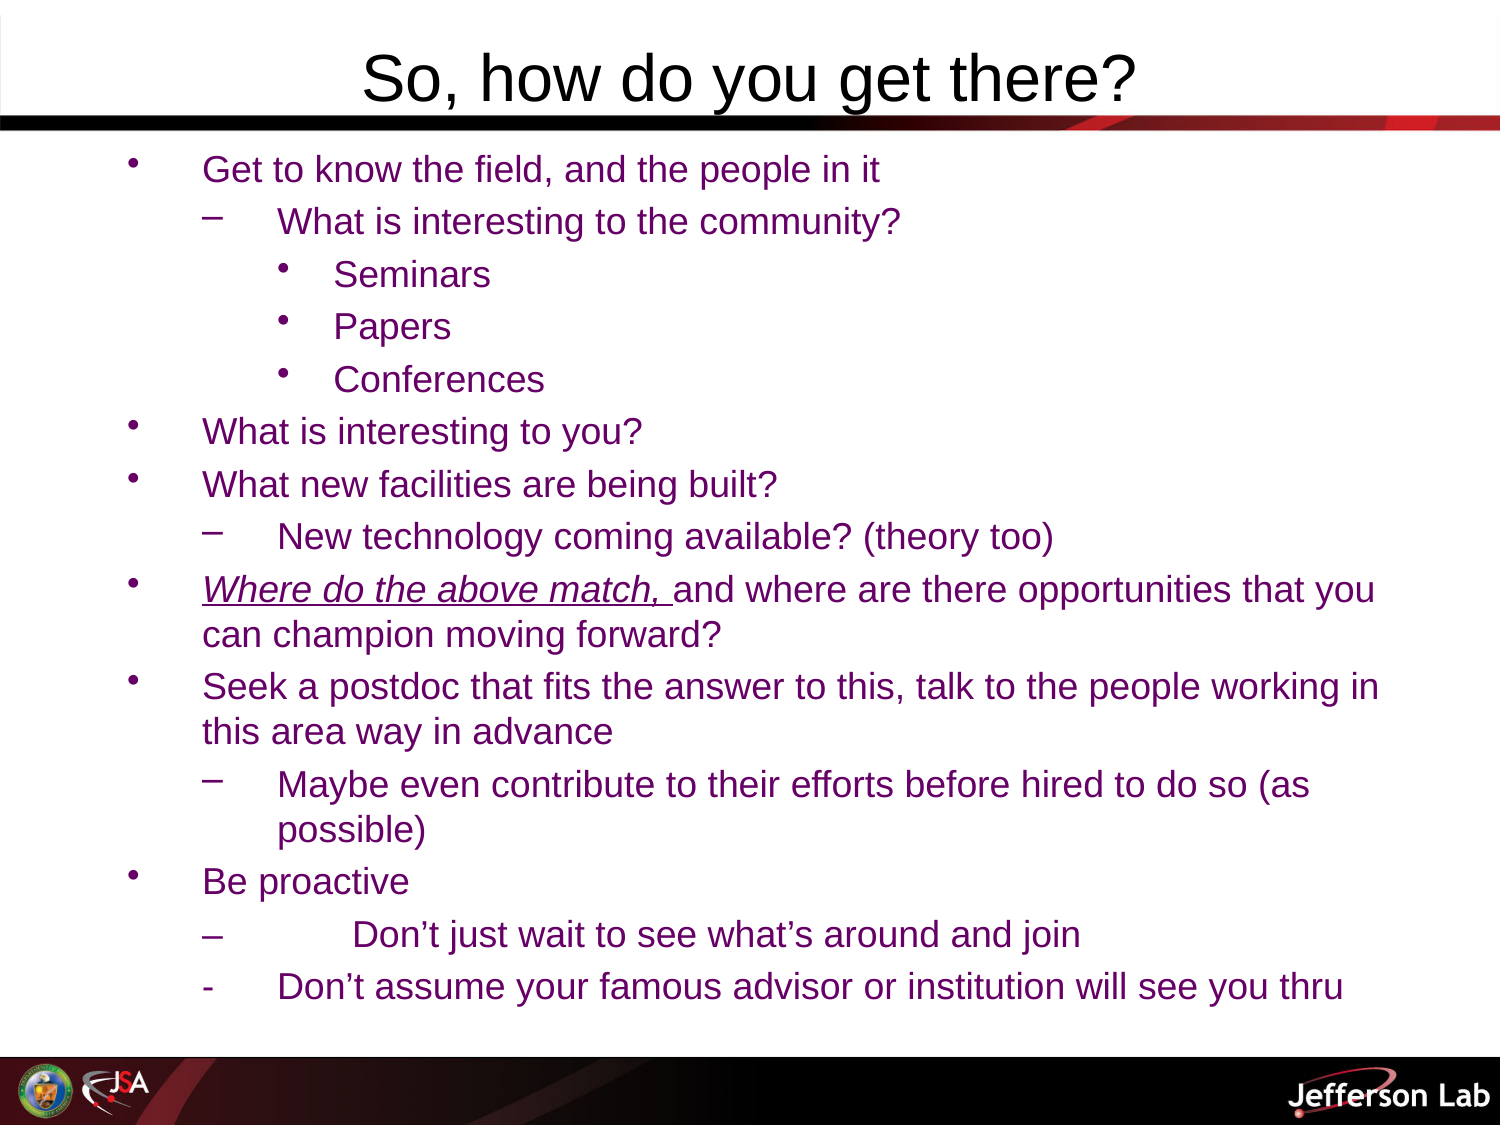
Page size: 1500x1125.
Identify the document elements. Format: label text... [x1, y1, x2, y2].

title So, how do you get there? [112, 0, 1388, 136]
picture [0, 0, 1500, 1125]
list Get to know the field, and the people in it What is interesting to the community? Seminars Papers Conferences What is interesting to you? What new facilities are being built? New technology coming available? (theory too) Where do the above match, and where are there opportunities that you can champion moving forward? Seek a postdoc that fits the answer to this, talk to the people working in this area way in advance Maybe even contribute to their efforts before hired to do so (as possible) Be proactive – Don’t just wait to see what’s around and join Don’t assume your famous advisor or institution will see you thru [111, 136, 1423, 1013]
